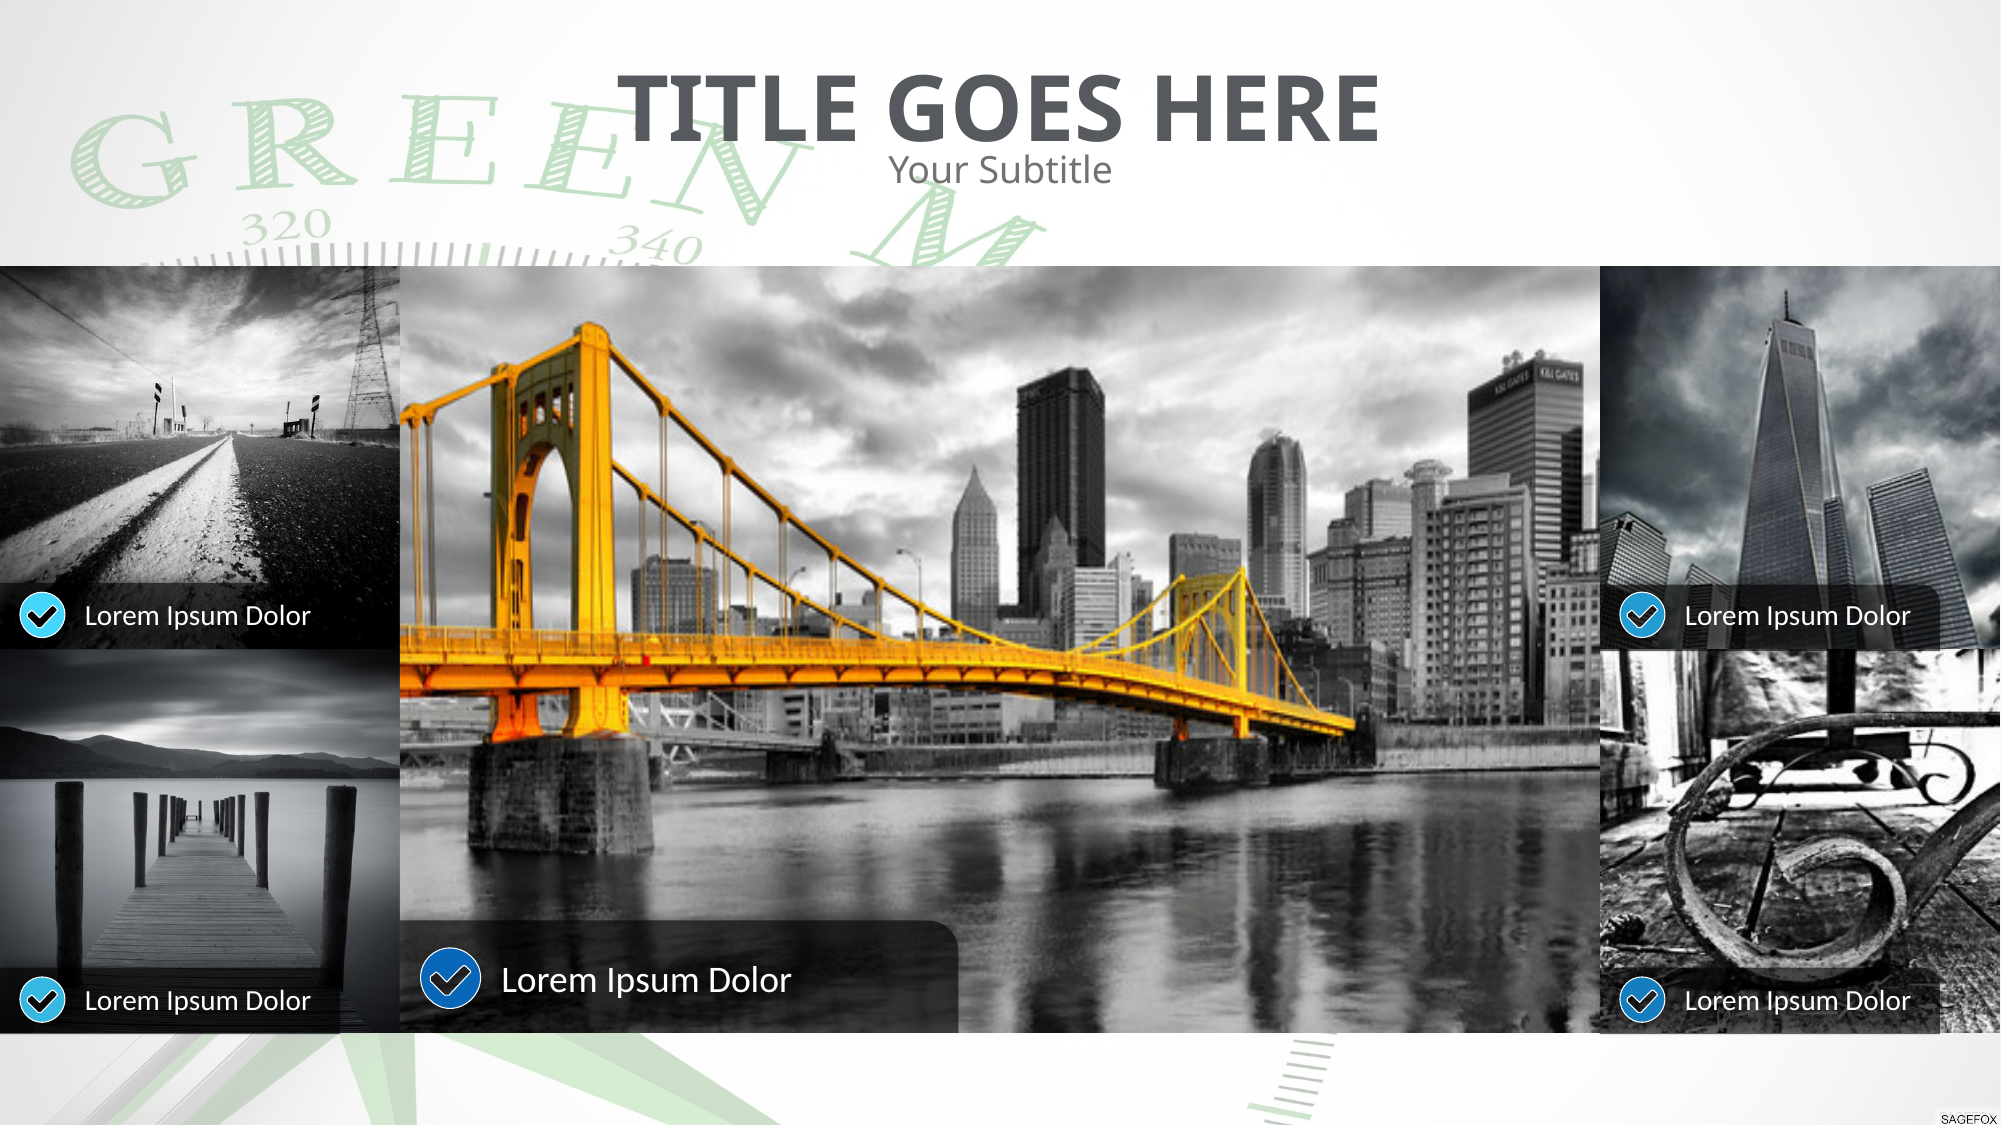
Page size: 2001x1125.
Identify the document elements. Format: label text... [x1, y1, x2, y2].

text_box [19, 976, 65, 1023]
text_box Lorem Ipsum Dolor [1684, 596, 1940, 632]
text_box [19, 592, 65, 638]
text_box [1598, 583, 1941, 653]
text_box [0, 648, 399, 1034]
text_box Lorem Ipsum Dolor [501, 955, 864, 1001]
text_box Lorem Ipsum Dolor [84, 981, 340, 1017]
text_box [398, 919, 960, 1034]
text_box [0, 966, 341, 1036]
text_box [1619, 592, 1665, 638]
text_box [1598, 966, 1941, 1036]
text_box [420, 947, 481, 1009]
text_box [1601, 648, 2000, 1034]
text_box [1601, 265, 2000, 648]
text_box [548, 42, 1452, 199]
text_box [0, 581, 341, 651]
text_box Lorem Ipsum Dolor [1684, 981, 1940, 1017]
text_box [1619, 976, 1665, 1023]
text_box [399, 265, 1601, 1034]
text_box Lorem Ipsum Dolor [84, 596, 340, 632]
text_box [0, 265, 399, 648]
picture [1938, 1114, 1999, 1125]
